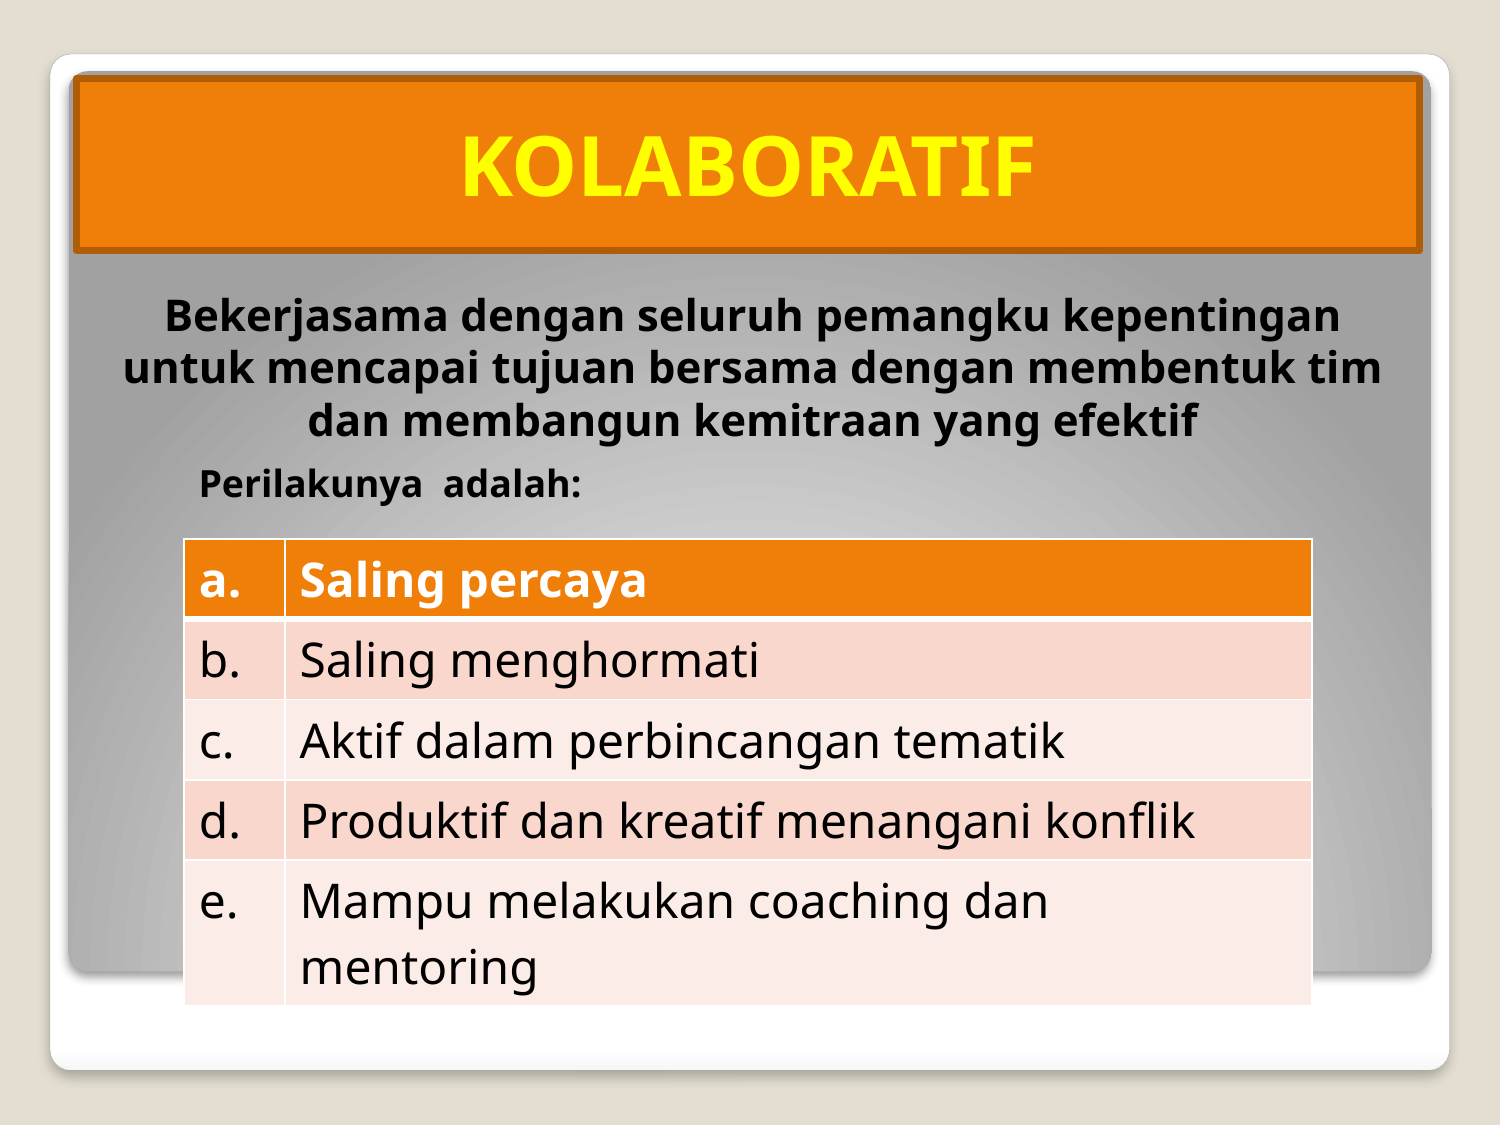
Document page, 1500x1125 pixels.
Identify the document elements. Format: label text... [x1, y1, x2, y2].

title Bekerjasama dengan seluruh pemangku kepentingan untuk mencapai tujuan bersama dengan membentuk tim dan membangun kemitraan yang efektif [81, 280, 1425, 453]
table_cell b. [185, 622, 284, 699]
table_cell c. [185, 700, 284, 779]
table_cell Mampu melakukan coaching dan mentoring [286, 861, 1311, 1005]
table_cell e. [185, 861, 284, 1005]
text_box KOLABORATIF [73, 75, 1423, 254]
text_box Perilakunya adalah: [183, 452, 658, 513]
table_cell Produktif dan kreatif menangani konflik [286, 781, 1311, 859]
table_header a. [185, 540, 284, 616]
table_cell d. [185, 781, 284, 859]
table_cell Aktif dalam perbincangan tematik [286, 700, 1311, 779]
table_header Saling percaya [286, 540, 1311, 616]
table_cell Saling menghormati [286, 622, 1311, 699]
